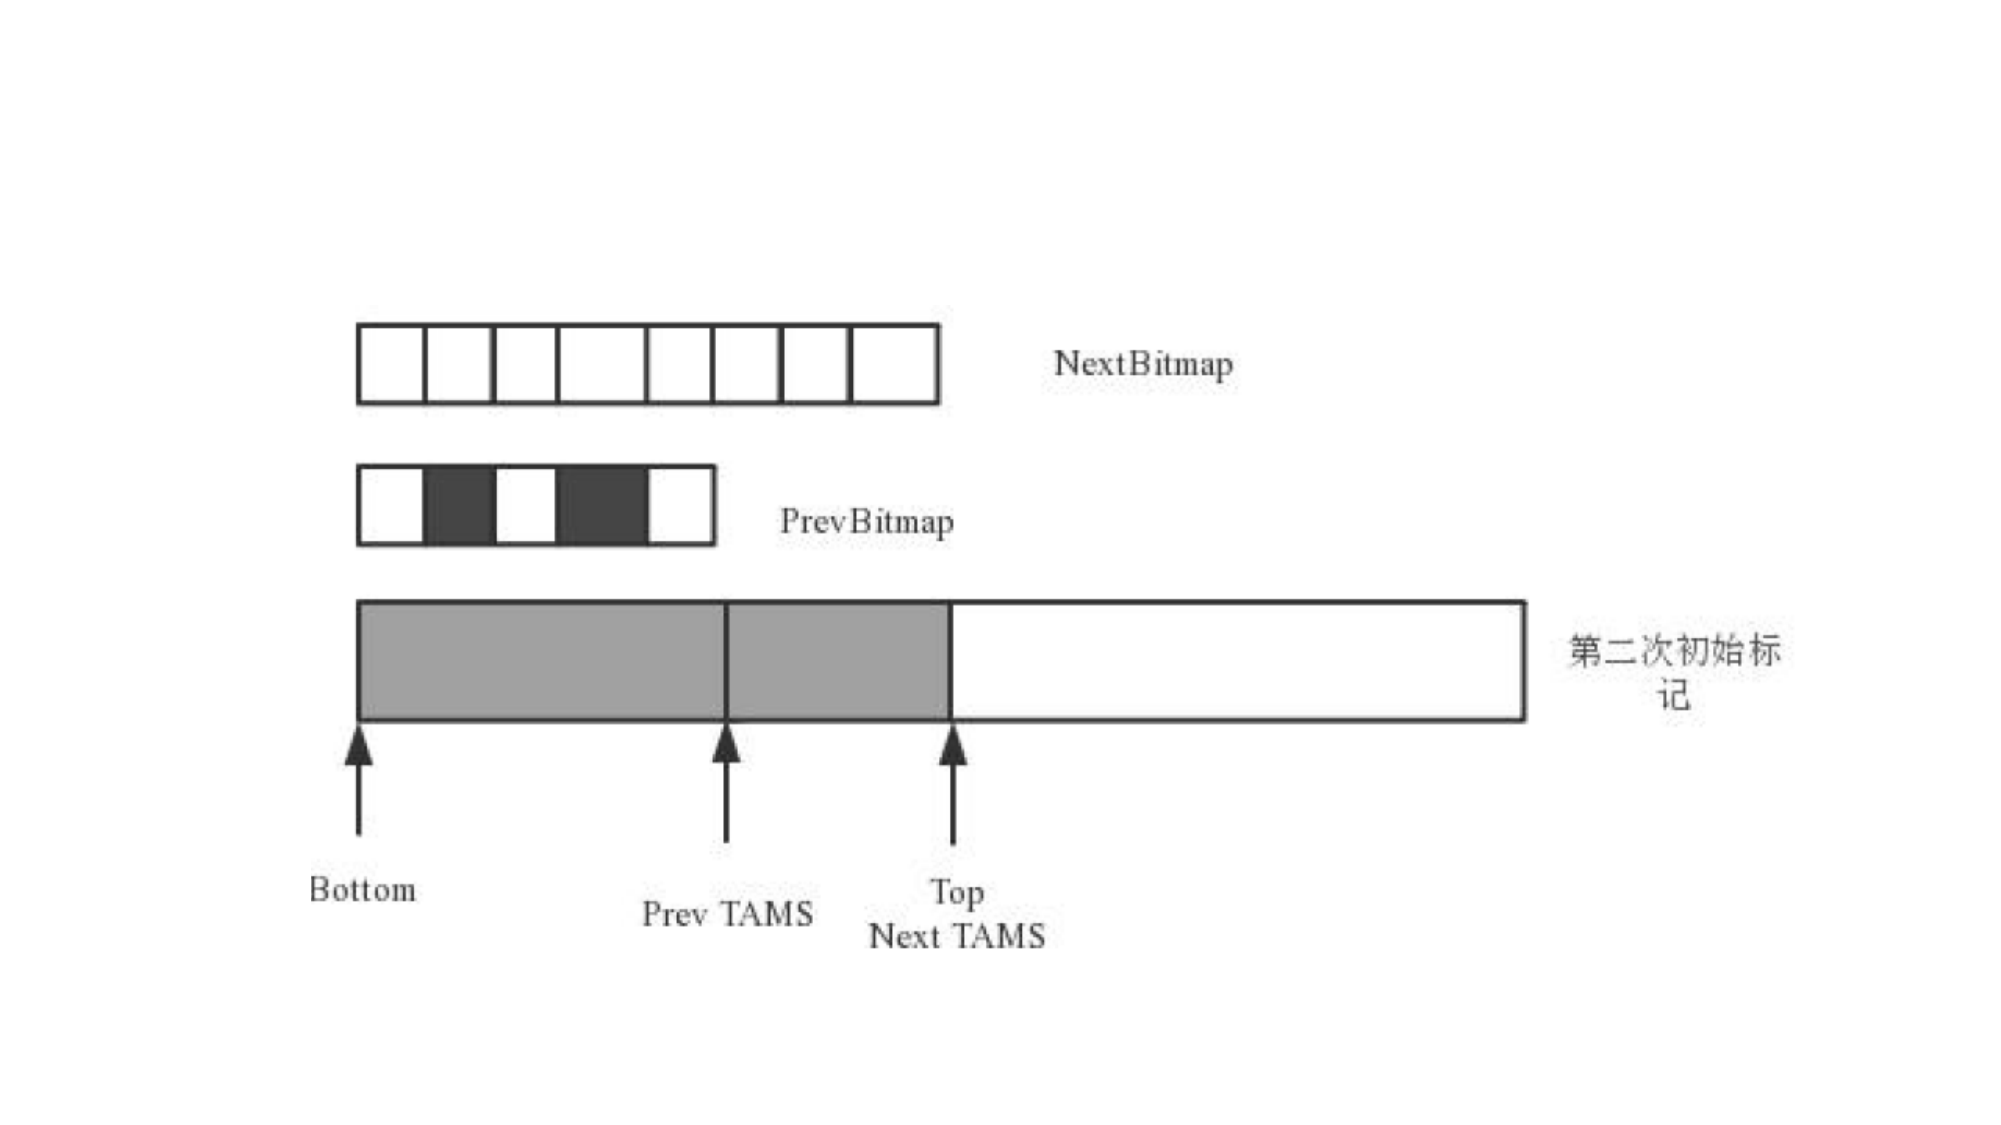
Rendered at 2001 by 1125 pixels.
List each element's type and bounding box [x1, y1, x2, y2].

picture [311, 305, 1798, 961]
